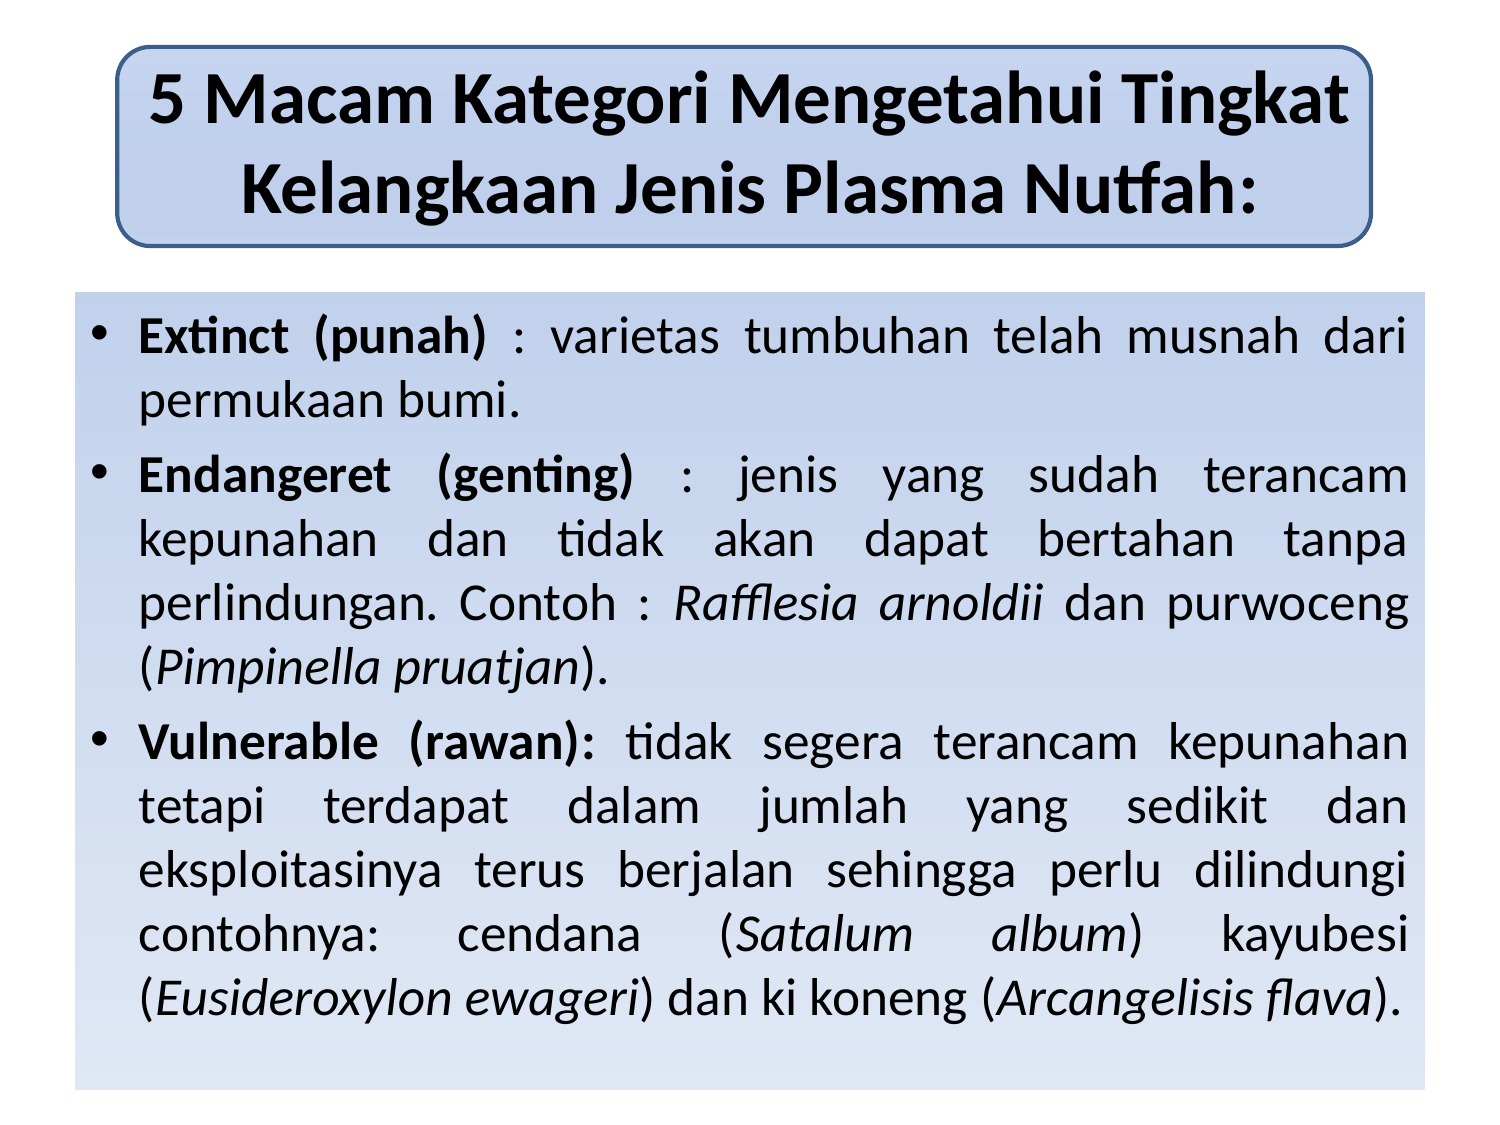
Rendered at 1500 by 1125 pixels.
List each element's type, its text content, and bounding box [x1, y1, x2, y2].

text_box [121, 233, 1367, 249]
list Extinct (punah) : varietas tumbuhan telah musnah dari permukaan bumi. Endangeret (genting) : jenis yang sudah terancam kepunahan dan tidak akan dapat bertahan tanpa perlindungan. Contoh : Rafflesia arnoldii dan purwoceng (Pimpinella pruatjan). Vulnerable (rawan): tidak segera terancam kepunahan tetapi terdapat dalam jumlah yang sedikit dan eksploitasinya terus berjalan sehingga perlu dilindungi contohnya: cendana (Satalum album) kayubesi (Eusideroxylon ewageri) dan ki koneng (Arcangelisis flava). [75, 292, 1425, 1090]
title 5 Macam Kategori Mengetahui Tingkat Kelangkaan Jenis Plasma Nutfah: [75, 45, 1425, 233]
